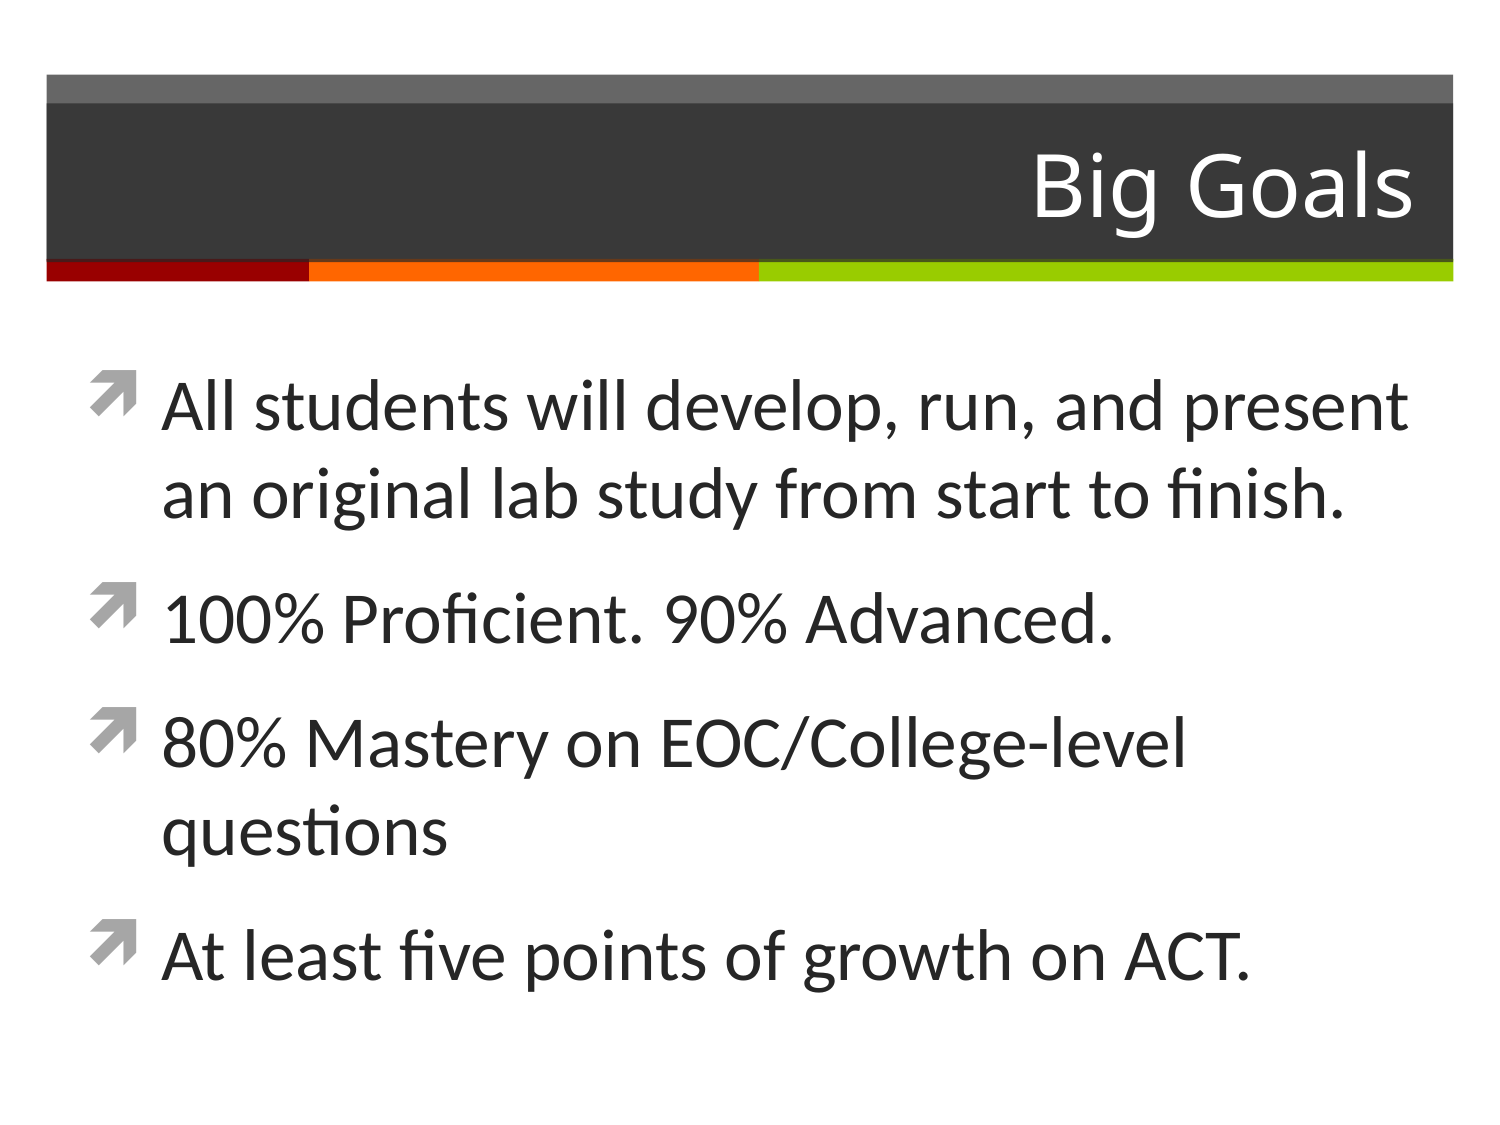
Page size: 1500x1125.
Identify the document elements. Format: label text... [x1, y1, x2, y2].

title Big Goals [46, 103, 1454, 263]
list All students will develop, run, and present an original lab study from start to finish. 100% Proficient. 90% Advanced. 80% Mastery on EOC/College-level questions At least five points of growth on ACT. [69, 350, 1454, 1005]
